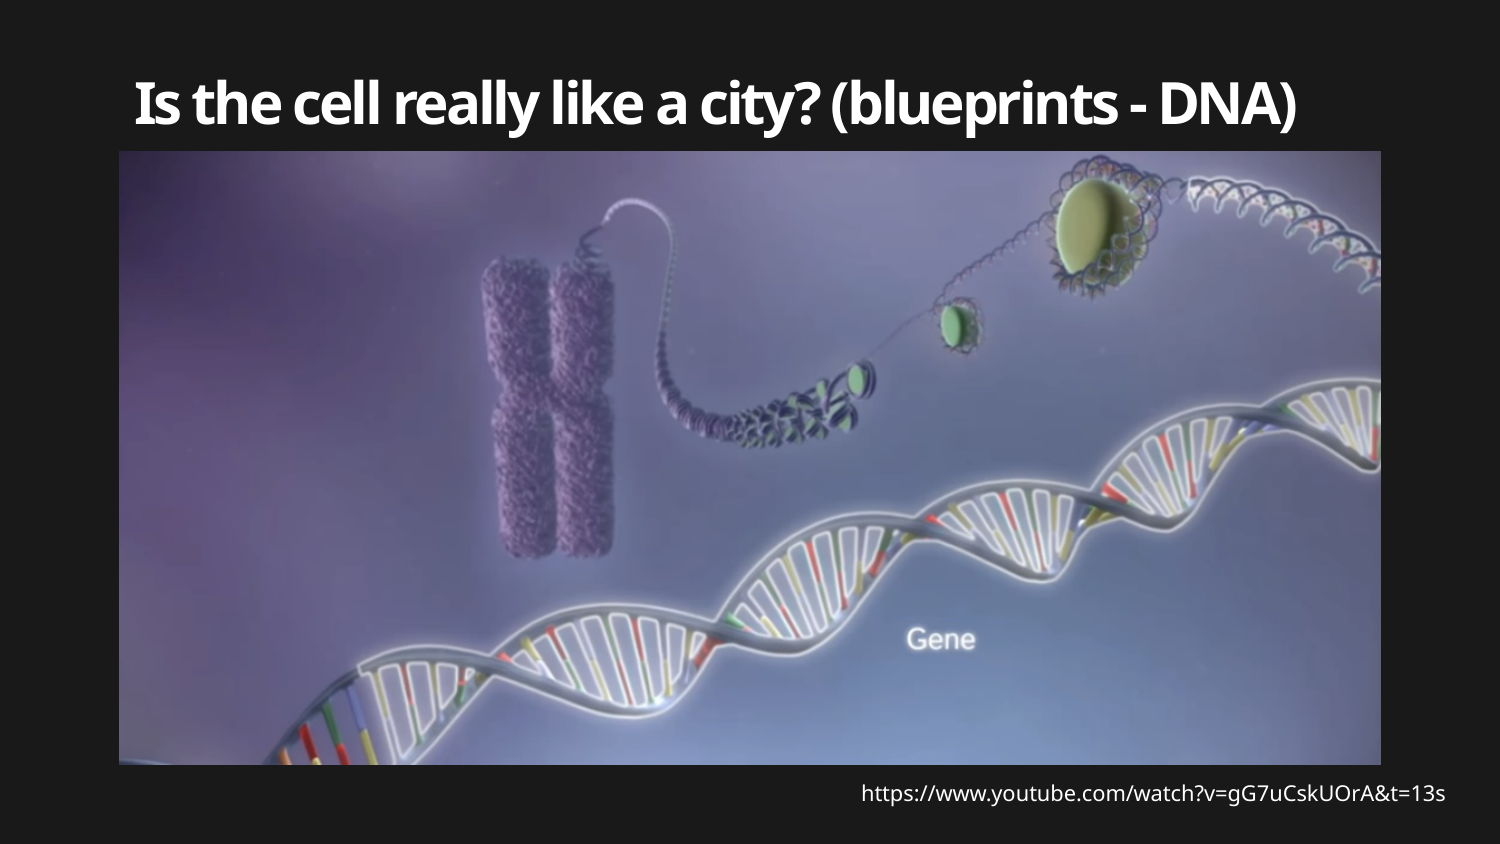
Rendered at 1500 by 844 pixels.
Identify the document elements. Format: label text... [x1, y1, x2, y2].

title Is the cell really like a city? (blueprints - DNA) [119, 14, 1500, 144]
text_box https://www.youtube.com/watch?v=gG7uCskUOrA&t=13s [846, 772, 1477, 813]
picture [119, 150, 1381, 765]
